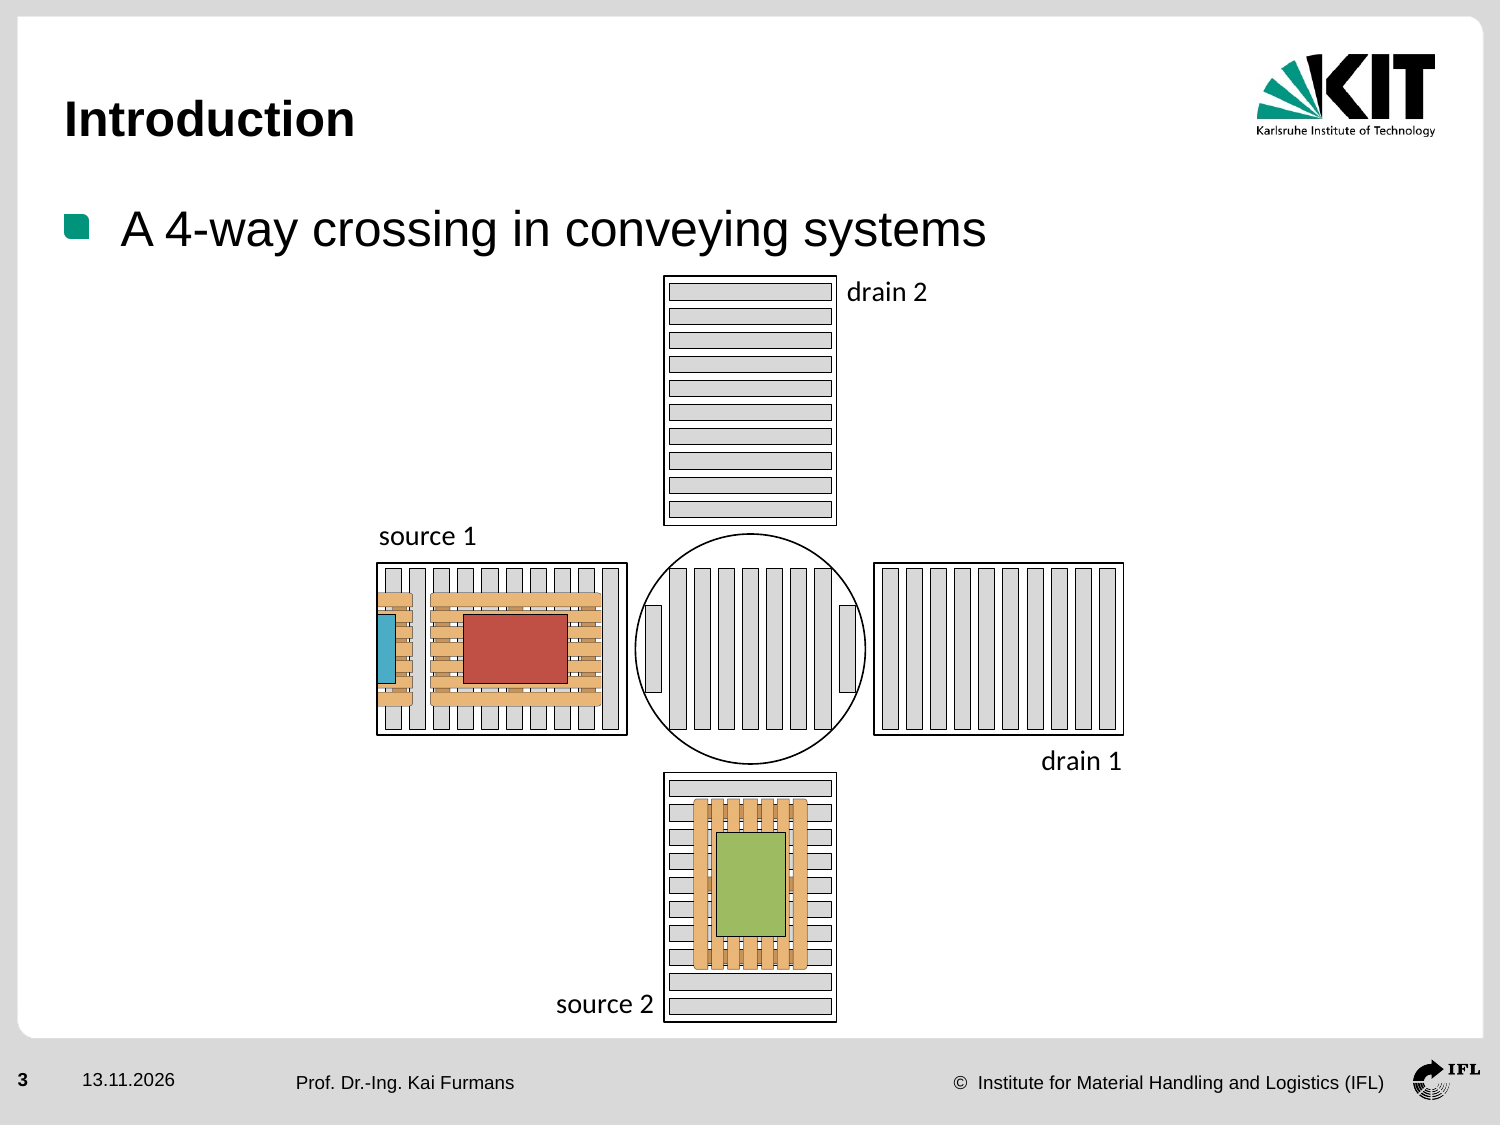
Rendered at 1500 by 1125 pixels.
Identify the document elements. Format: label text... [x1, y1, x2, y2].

slide_number 3 [17, 1067, 84, 1098]
list A 4-way crossing in conveying systems [64, 196, 1436, 1000]
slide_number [81, 1067, 225, 1088]
picture [0, 0, 1500, 1125]
title Introduction [63, 54, 1199, 148]
